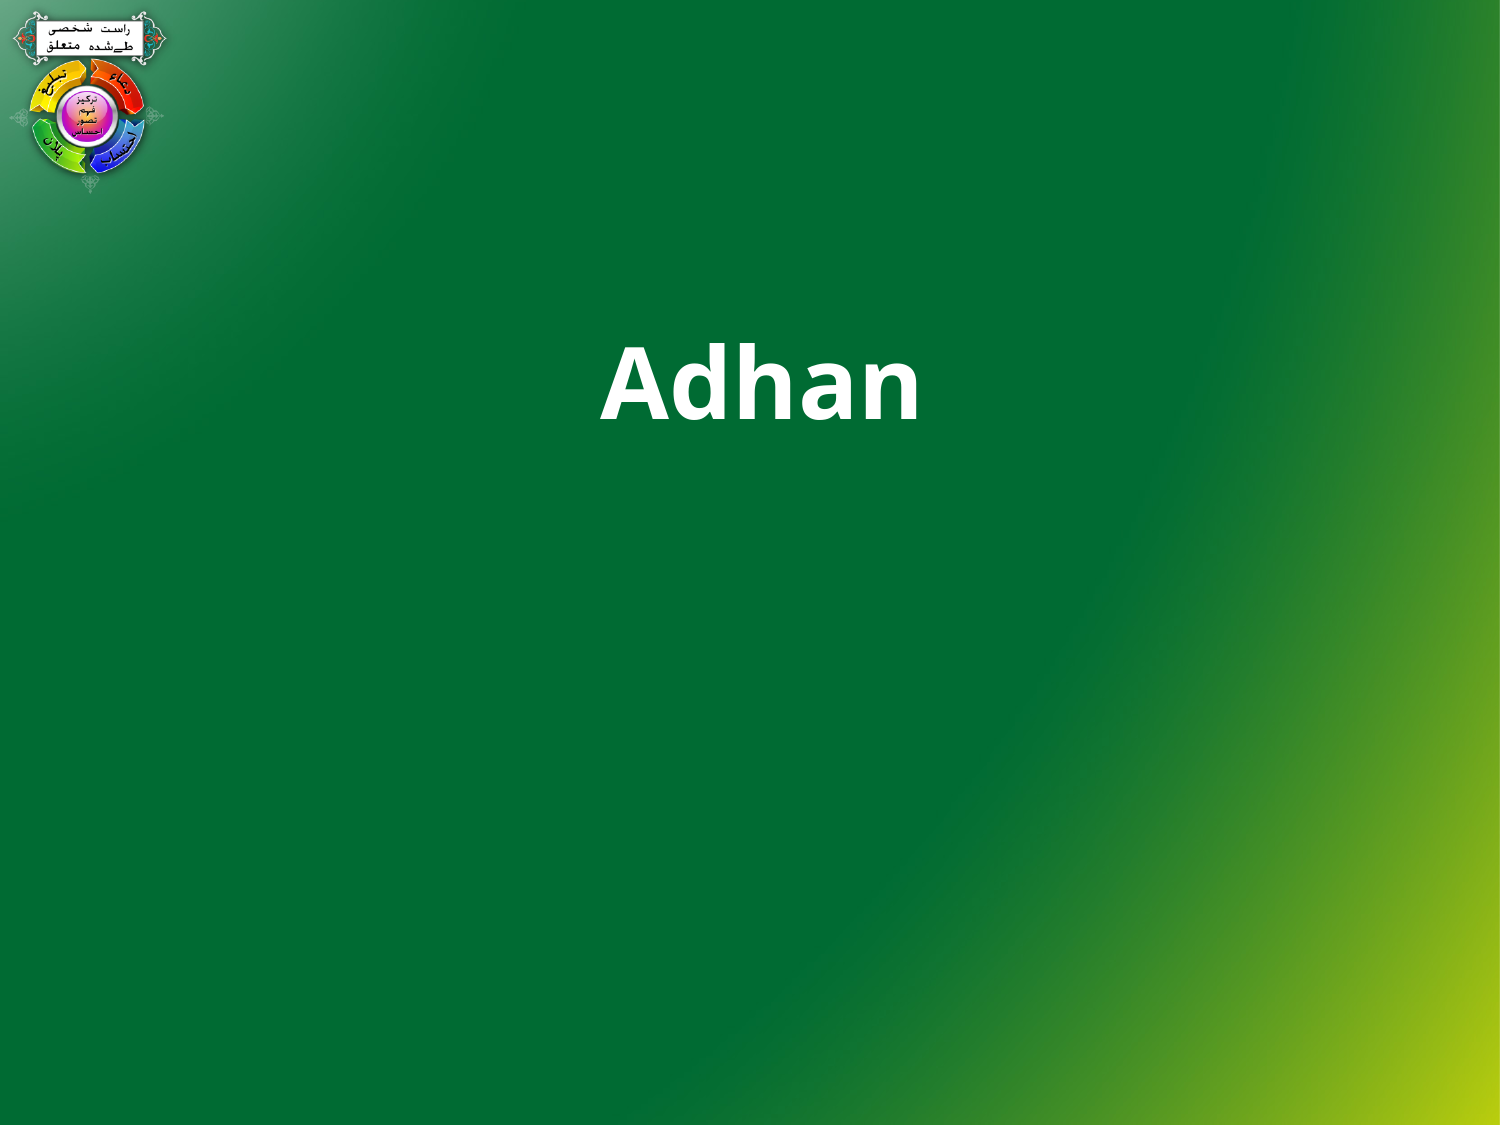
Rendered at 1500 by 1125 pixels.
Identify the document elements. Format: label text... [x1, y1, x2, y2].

picture [0, 0, 1500, 1125]
text_box Adhan [87, 312, 1438, 488]
